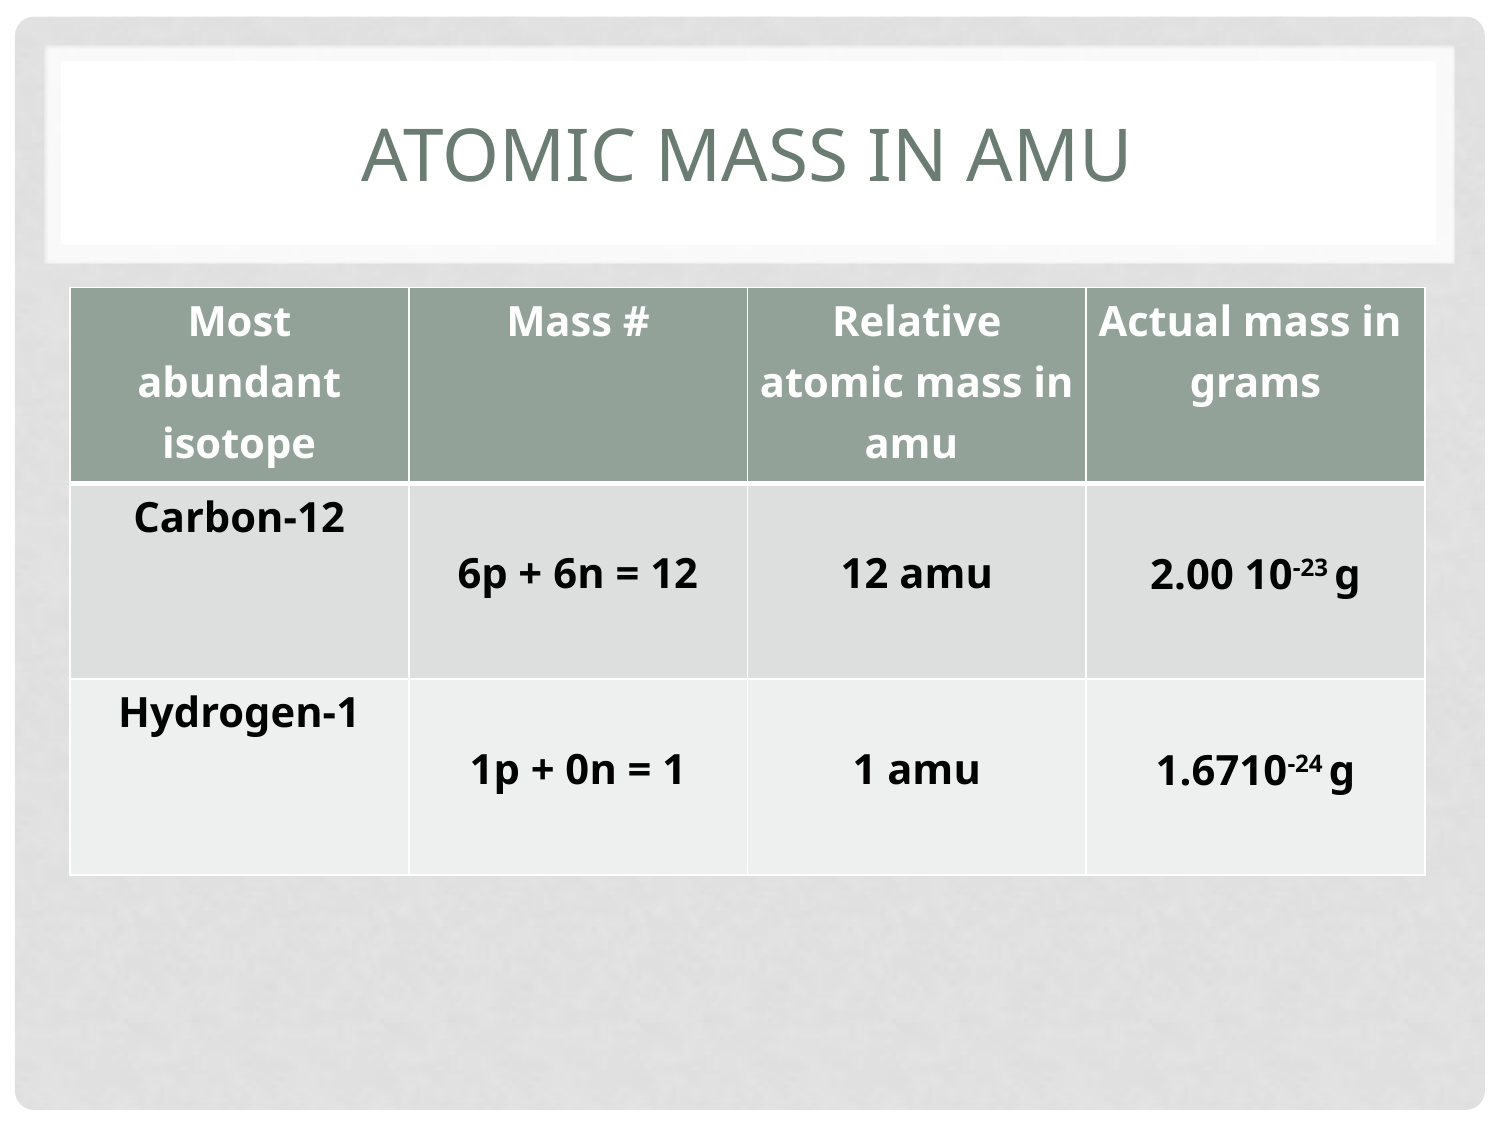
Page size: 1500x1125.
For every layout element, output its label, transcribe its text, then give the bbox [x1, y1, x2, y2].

title Atomic Mass in AMU [69, 66, 1425, 238]
